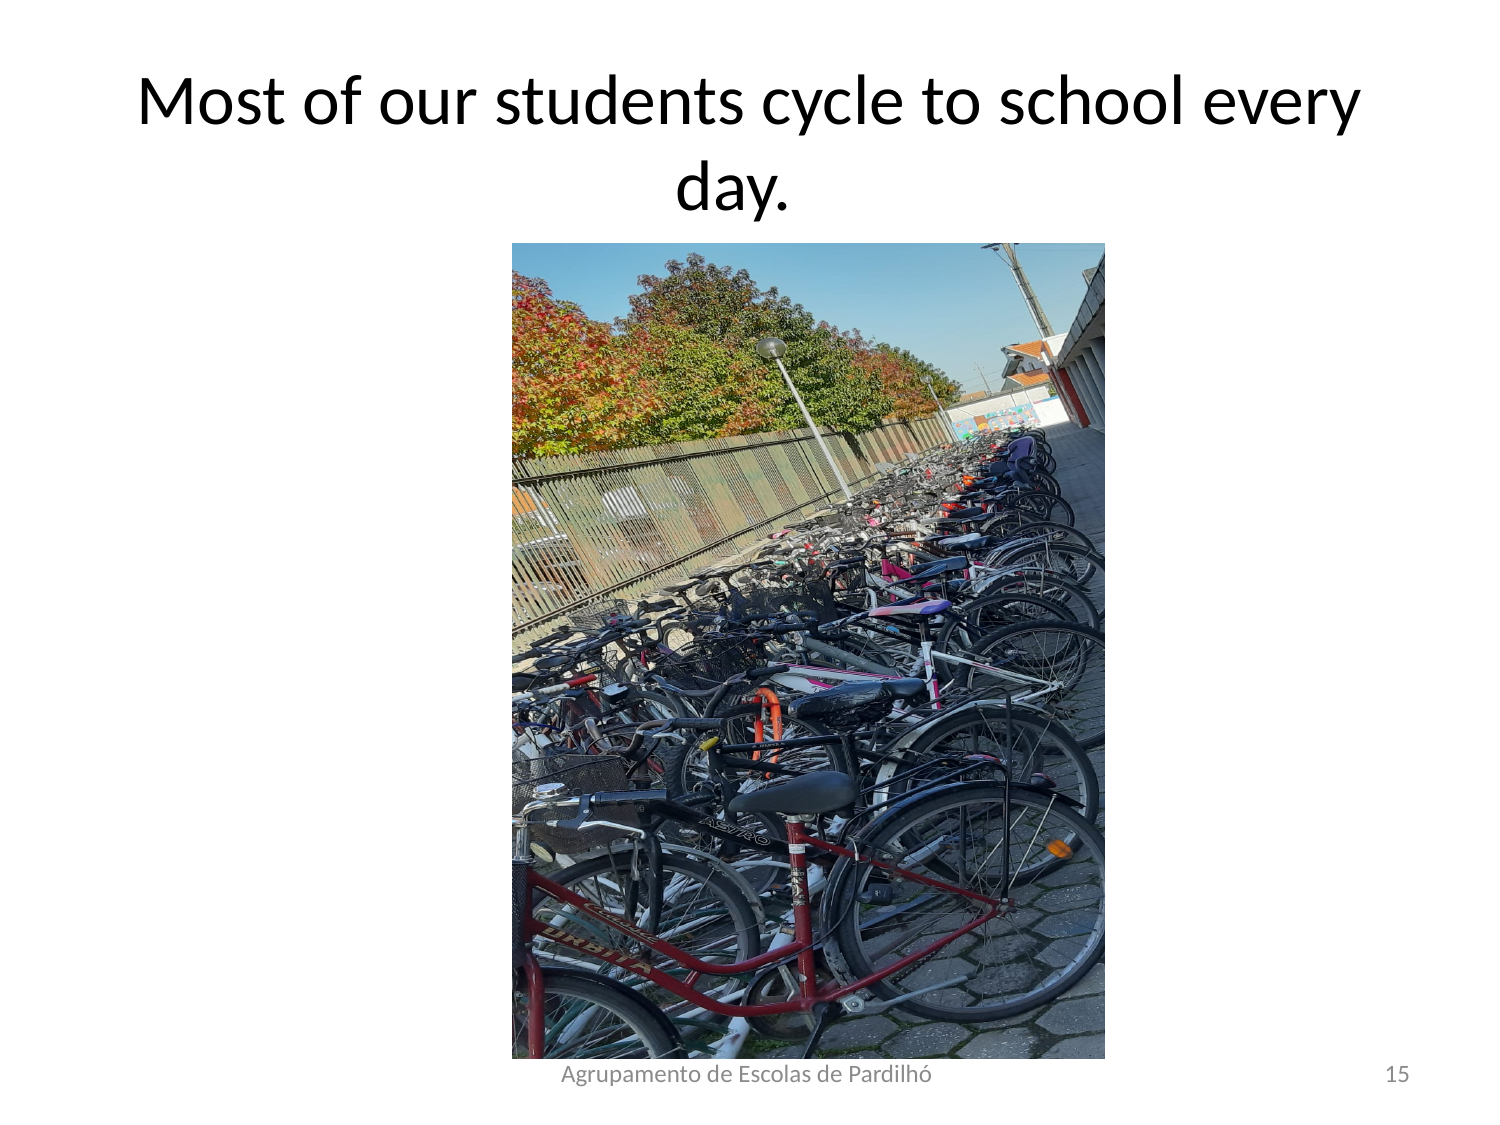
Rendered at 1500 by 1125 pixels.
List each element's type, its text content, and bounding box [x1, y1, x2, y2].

picture [511, 243, 1105, 1059]
title Most of our students cycle to school every day. [75, 45, 1425, 233]
slide_number 15 [1074, 1042, 1425, 1103]
footer Agrupamento de Escolas de Pardilhó [512, 1066, 988, 1103]
